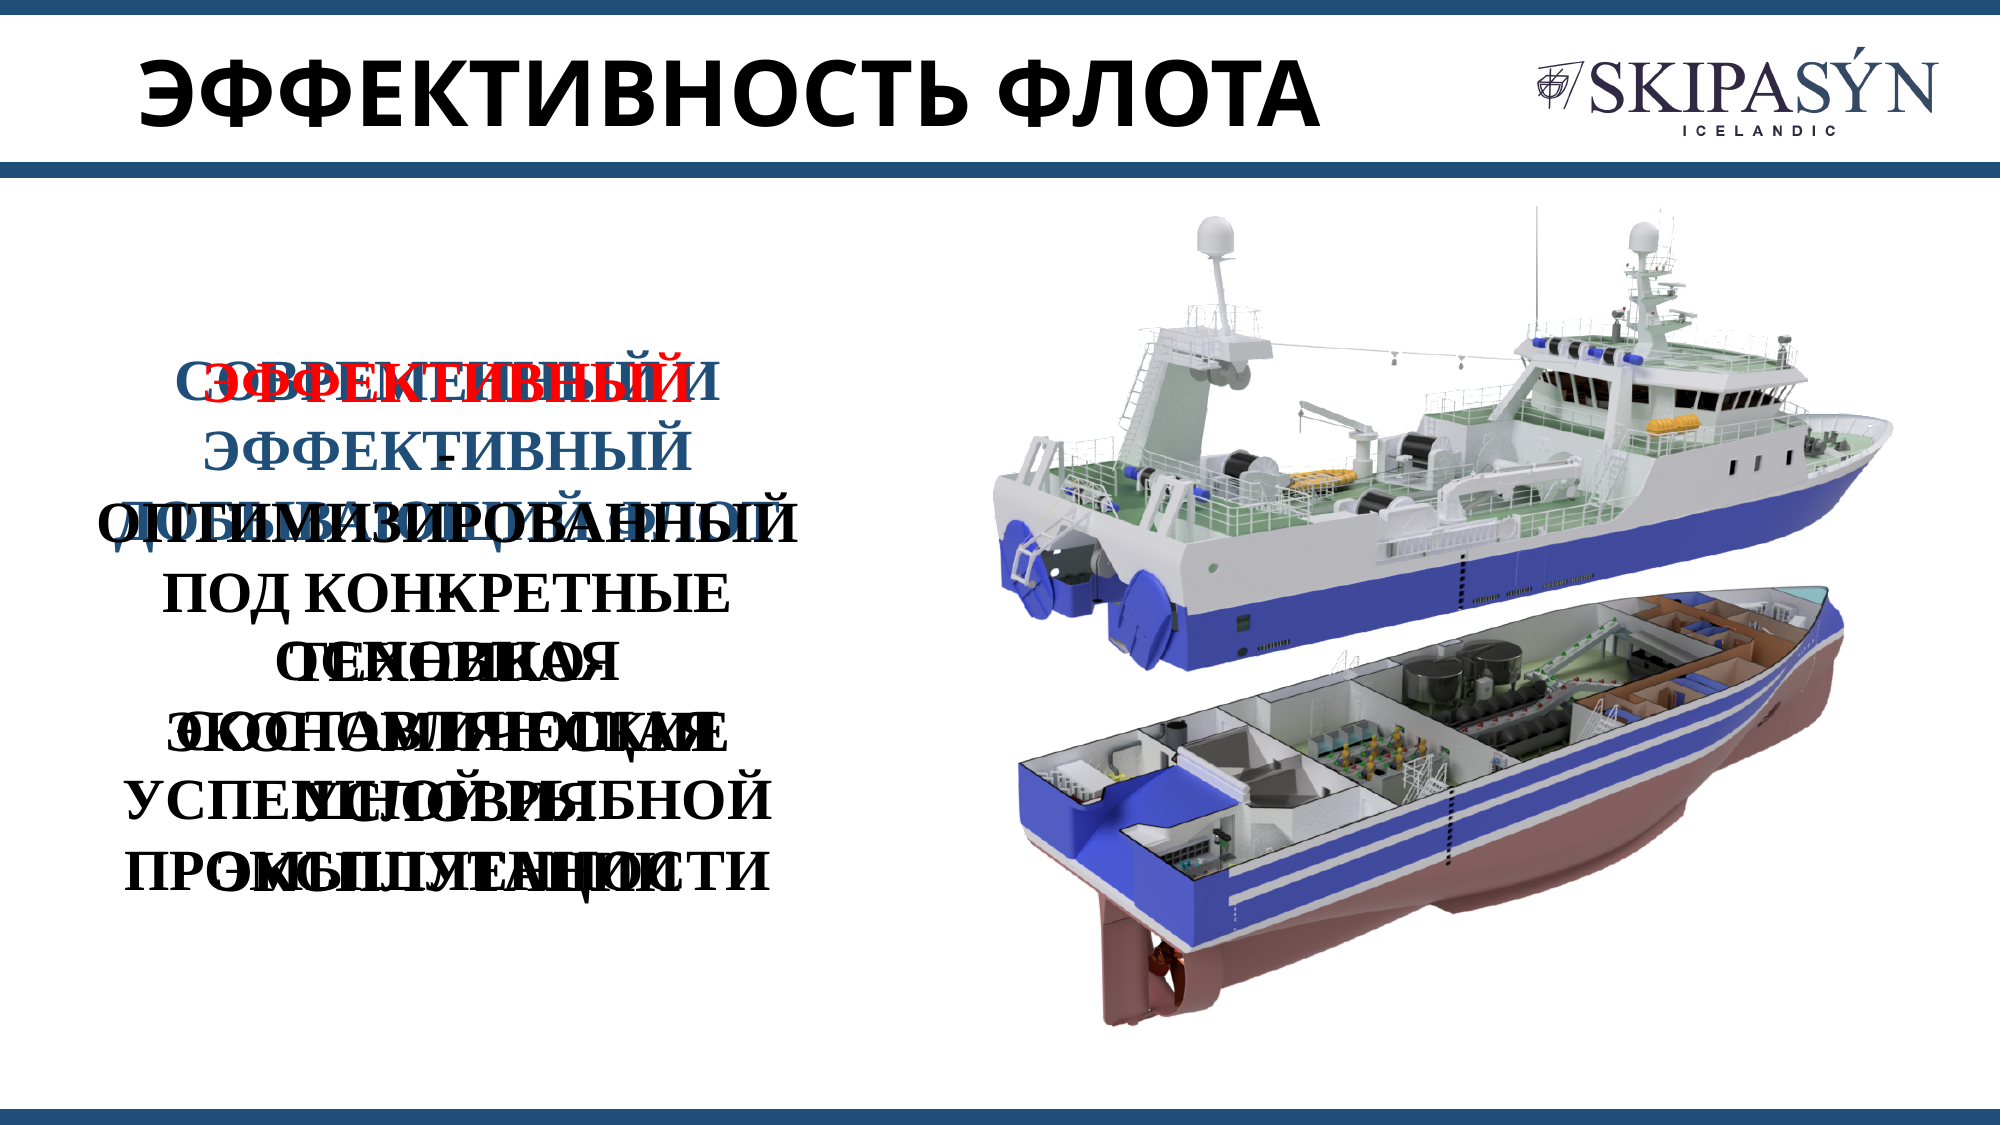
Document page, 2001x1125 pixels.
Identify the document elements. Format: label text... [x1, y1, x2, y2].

text_box [0, 162, 2000, 178]
text_box [0, 1109, 2000, 1125]
text_box ЭФФЕКТИВНЫЙ - ОПТИМИЗИРОВАННЫЙ ПОД КОНКРЕТНЫЕ ТЕХНИКО-ЭКОНОМИЧЕСКИЕ УСЛОВИЯ ЭКСПЛУТАЦИИ [73, 336, 822, 911]
text_box [0, 0, 2000, 15]
picture [946, 206, 1917, 1030]
text_box ЭФФЕКТИВНОСТЬ ФЛОТА [122, 27, 1338, 153]
picture [1533, 39, 1958, 144]
